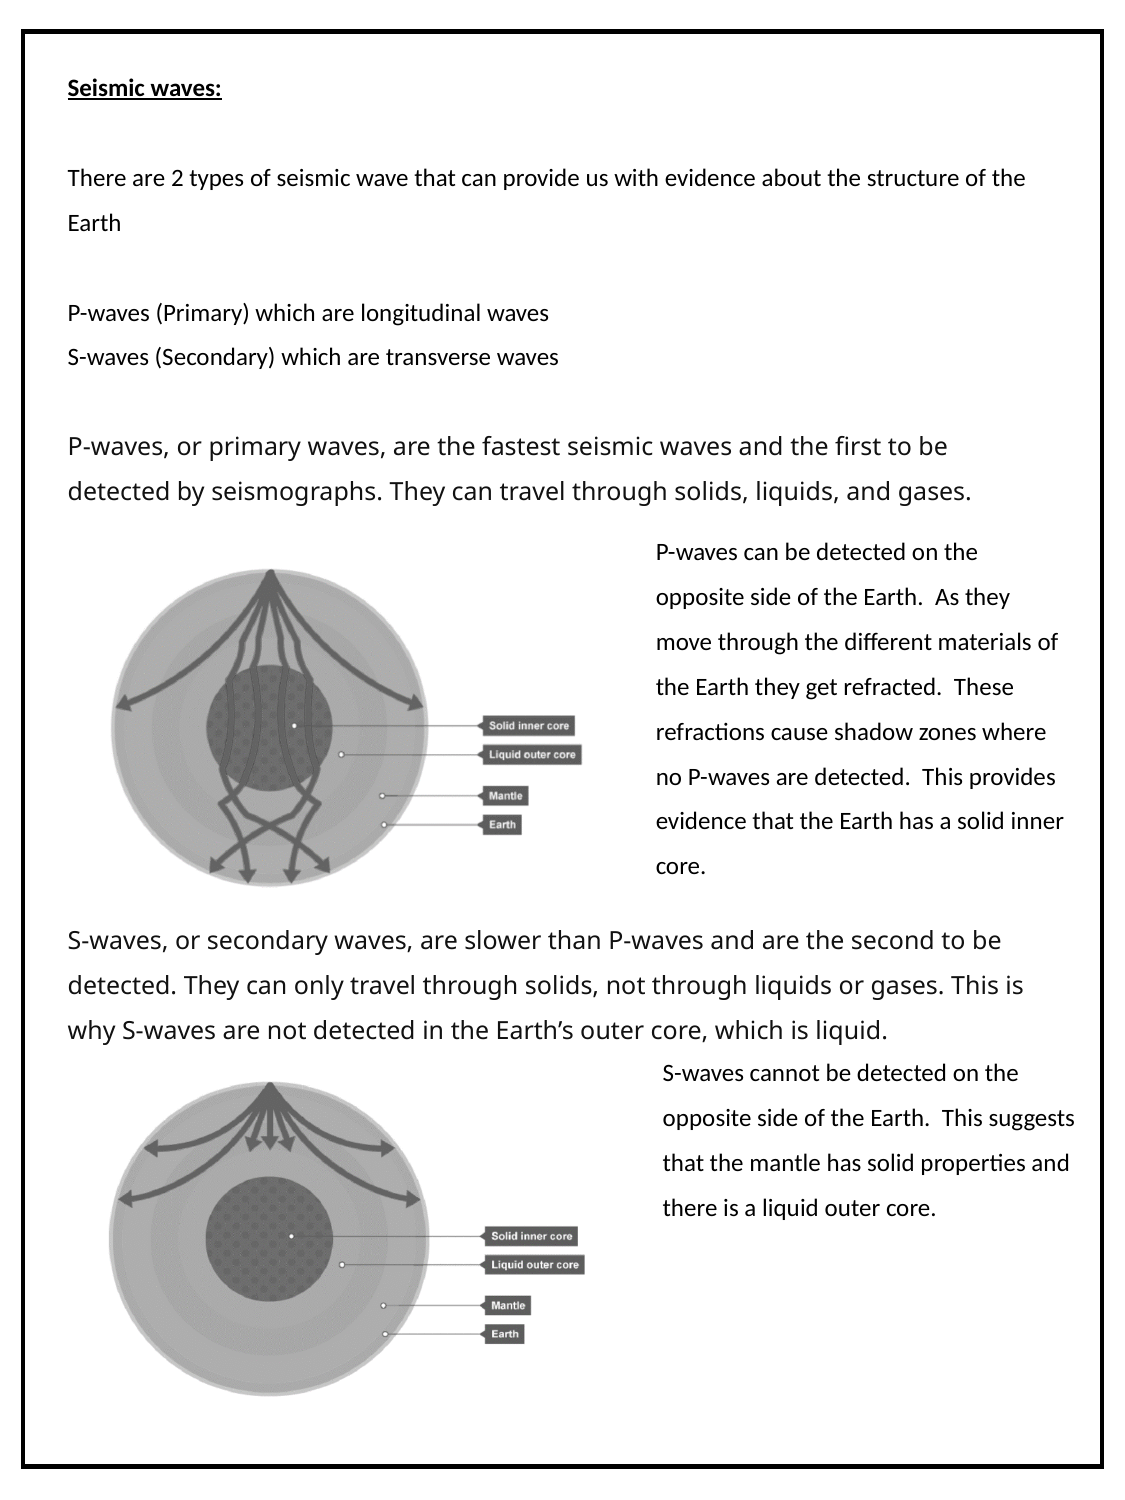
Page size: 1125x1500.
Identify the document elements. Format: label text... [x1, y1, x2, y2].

text_box [22, 30, 1103, 1468]
text_box P-waves can be detected on the opposite side of the Earth. As they move through the different materials of the Earth they get refracted. These refractions cause shadow zones where no P-waves are detected. This provides evidence that the Earth has a solid inner core. [641, 513, 1087, 887]
picture [107, 1073, 587, 1409]
text_box S-waves cannot be detected on the opposite side of the Earth. This suggests that the mantle has solid properties and there is a liquid outer core. [647, 1034, 1094, 1229]
text_box Seismic waves: There are 2 types of seismic wave that can provide us with evidence about the structure of the Earth P-waves (Primary) which are longitudinal waves S-waves (Secondary) which are transverse waves P-waves, or primary waves, are the fastest seismic waves and the first to be detected by seismographs. They can travel through solids, liquids, and gases. S-waves, or secondary waves, are slower than P-waves and are the second to be detected. They can only travel through solids, not through liquids or gases. This is why S-waves are not detected in the Earth’s outer core, which is liquid. [53, 49, 1072, 1097]
picture [107, 552, 587, 888]
